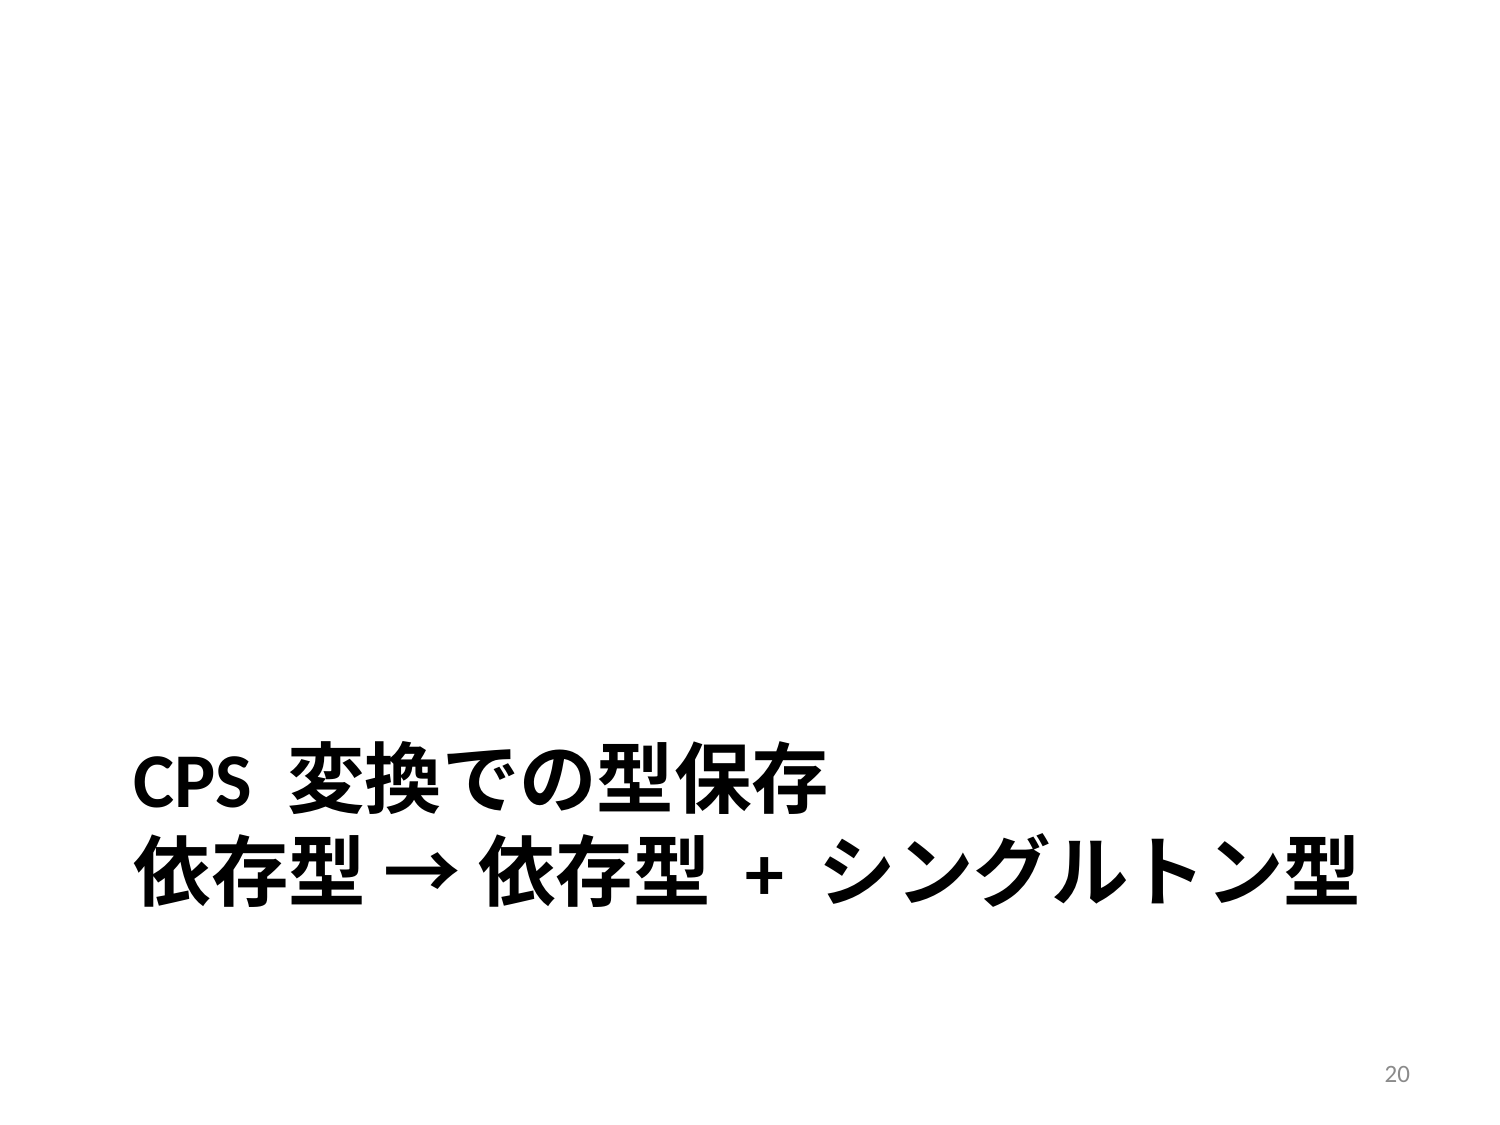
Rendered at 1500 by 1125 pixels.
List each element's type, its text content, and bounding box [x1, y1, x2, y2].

slide_number 20 [1074, 1042, 1425, 1103]
title CPS 変換での型保存 依存型 → 依存型 + シングルトン型 [118, 722, 1394, 947]
